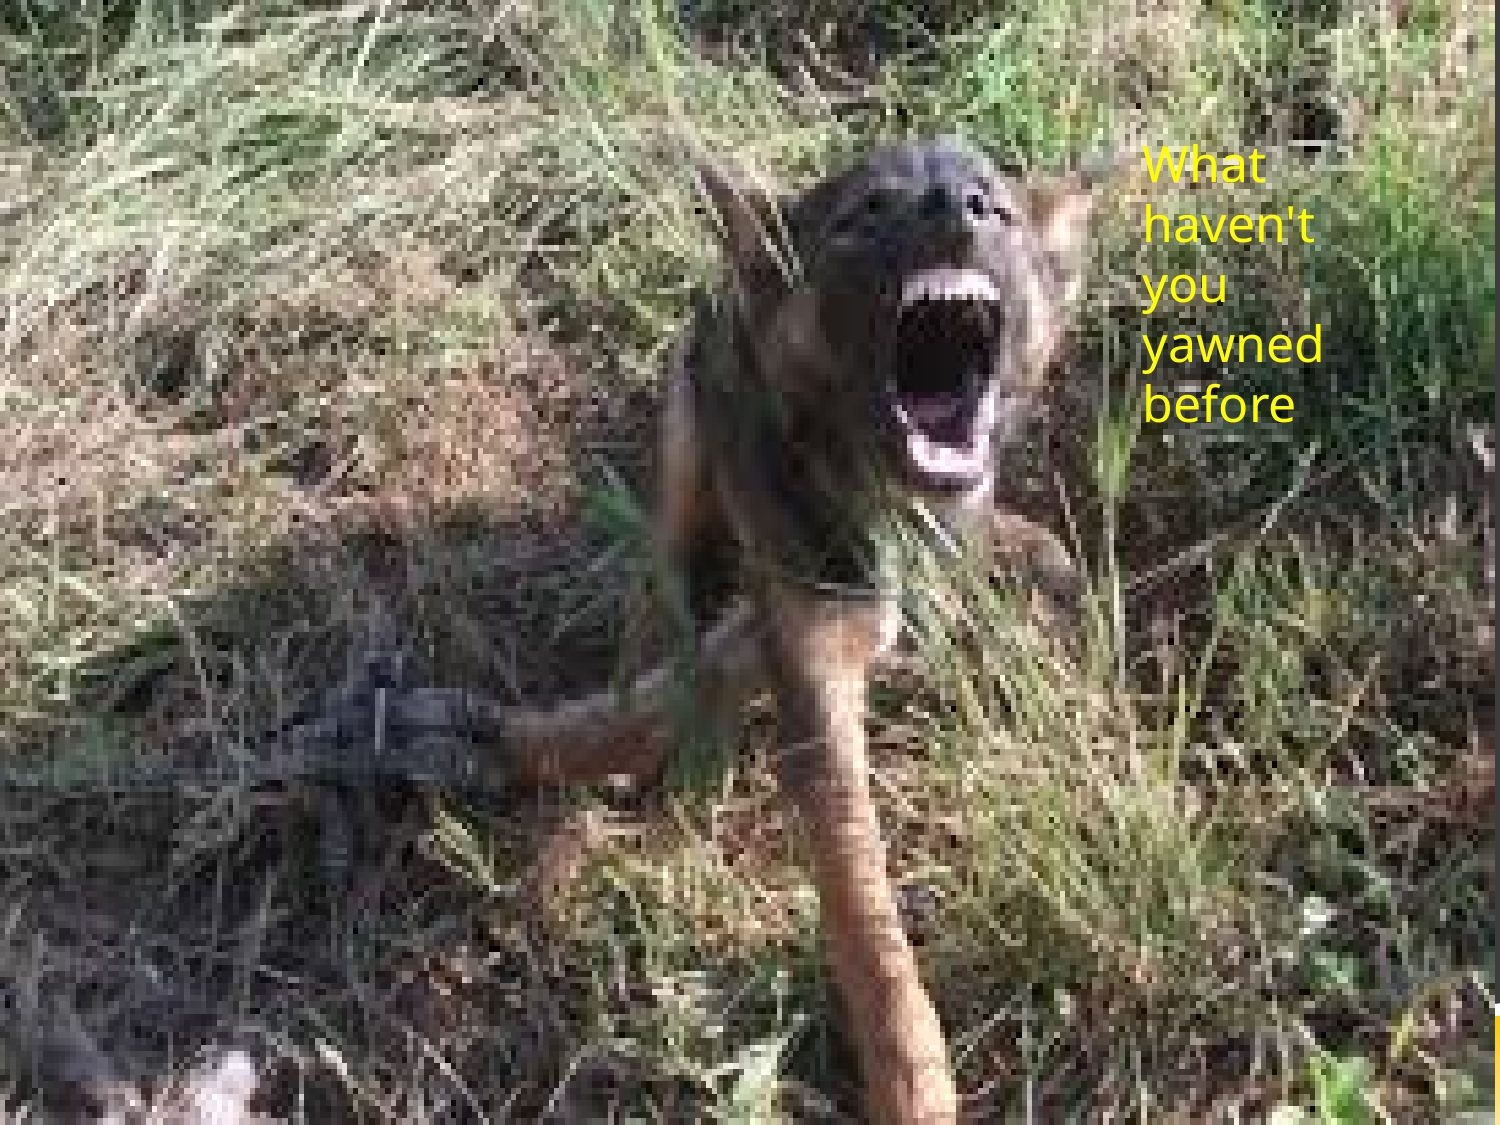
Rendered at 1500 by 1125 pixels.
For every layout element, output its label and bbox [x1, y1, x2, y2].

list [0, 0, 1495, 1125]
